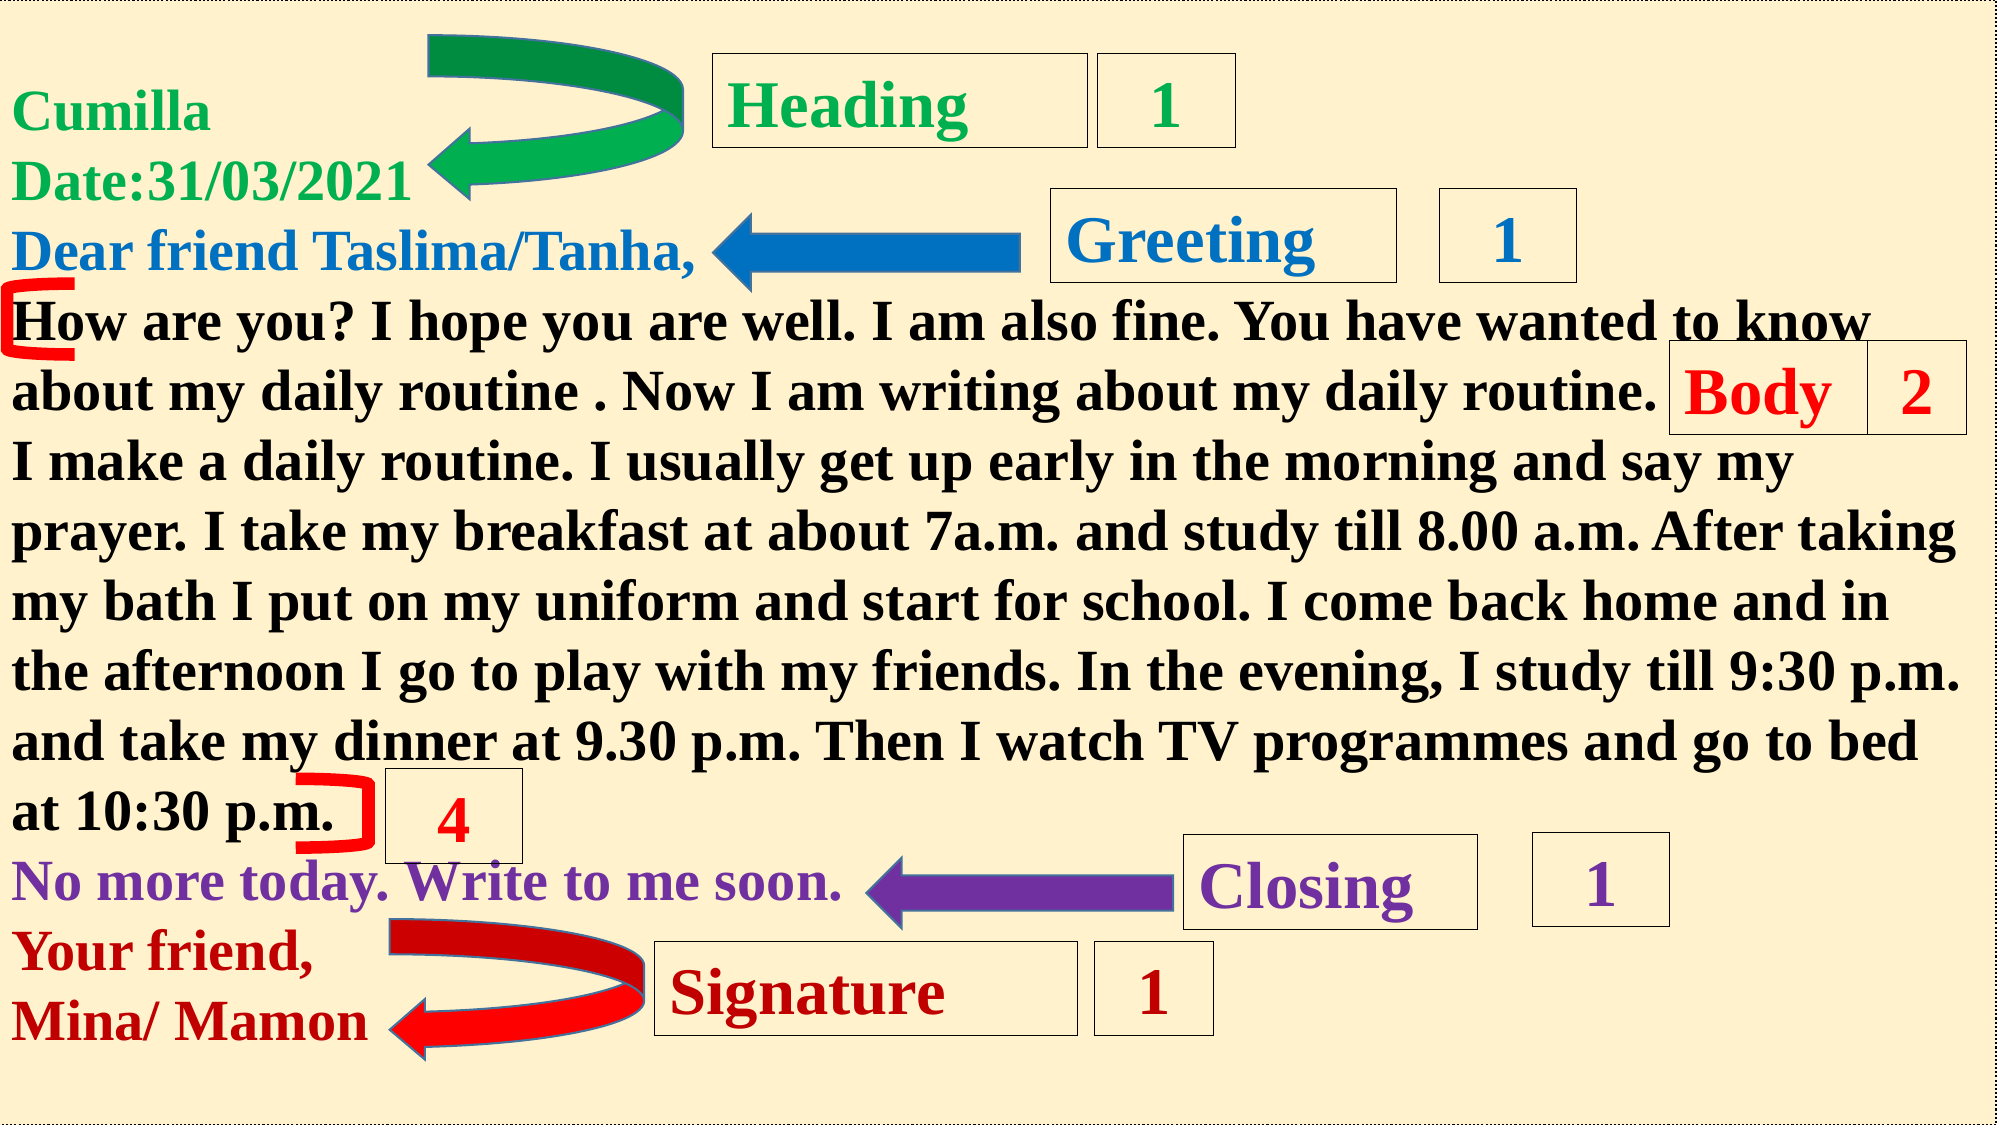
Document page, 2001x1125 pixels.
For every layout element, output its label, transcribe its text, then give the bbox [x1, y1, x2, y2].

text_box 1 [1097, 53, 1236, 148]
text_box [426, 34, 685, 202]
text_box [295, 778, 370, 849]
text_box [711, 212, 1021, 293]
text_box [388, 918, 646, 1062]
text_box [6, 283, 75, 356]
text_box Cumilla Date:31/03/2021 Dear friend Taslima/Tanha, How are you? I hope you are well. I am also fine. You have wanted to know about my daily routine . Now I am writing about my daily routine. I make a daily routine. I usually get up early in the morning and say my prayer. I take my breakfast at about 7a.m. and study till 8.00 a.m. After taking my bath I put on my uniform and start for school. I come back home and in the afternoon I go to play with my friends. In the evening, I study till 9:30 p.m. and take my dinner at 9.30 p.m. Then I watch TV programmes and go to bed at 10:30 p.m. No more today. Write to me soon. Your friend, Mina/ Mamon [0, 0, 1997, 1125]
text_box Signature [654, 941, 1078, 1036]
text_box 2 [1867, 340, 1967, 435]
text_box 1 [1439, 188, 1577, 283]
text_box [864, 855, 1175, 931]
text_box 4 [385, 768, 523, 864]
text_box 1 [1094, 941, 1214, 1036]
text_box Greeting [1050, 188, 1397, 283]
text_box 1 [1532, 832, 1670, 927]
text_box Heading [712, 53, 1088, 148]
text_box Closing [1183, 834, 1478, 930]
text_box Body [1669, 340, 1867, 435]
